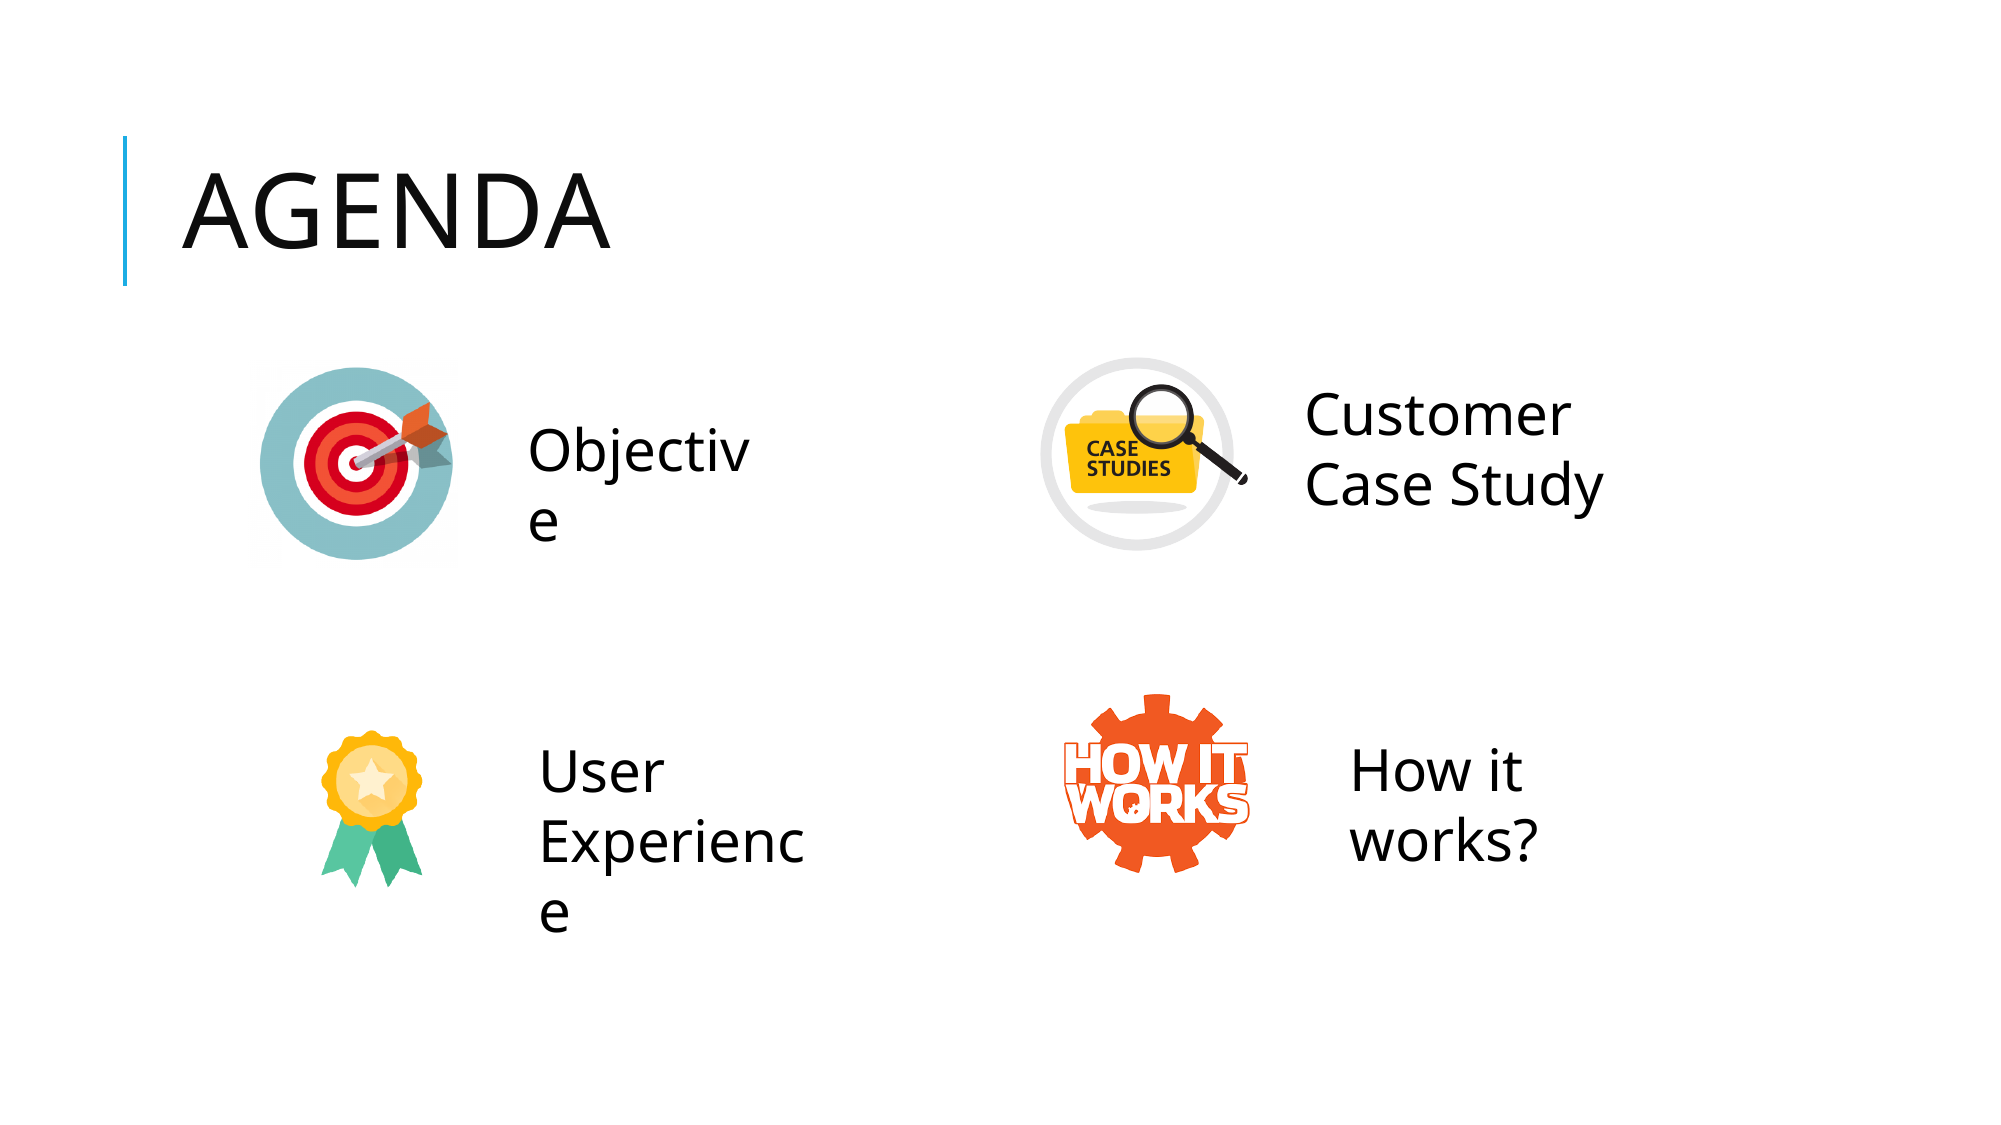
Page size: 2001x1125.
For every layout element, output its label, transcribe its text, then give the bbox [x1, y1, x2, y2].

picture [288, 704, 458, 905]
text_box How it works? [1334, 726, 1638, 881]
text_box User Experience [523, 726, 827, 952]
text_box Objective [512, 405, 788, 561]
picture [999, 316, 1276, 592]
picture [248, 358, 458, 568]
text_box Customer Case Study [1289, 370, 1638, 525]
title Agenda [168, 96, 1763, 342]
picture [1058, 684, 1256, 882]
